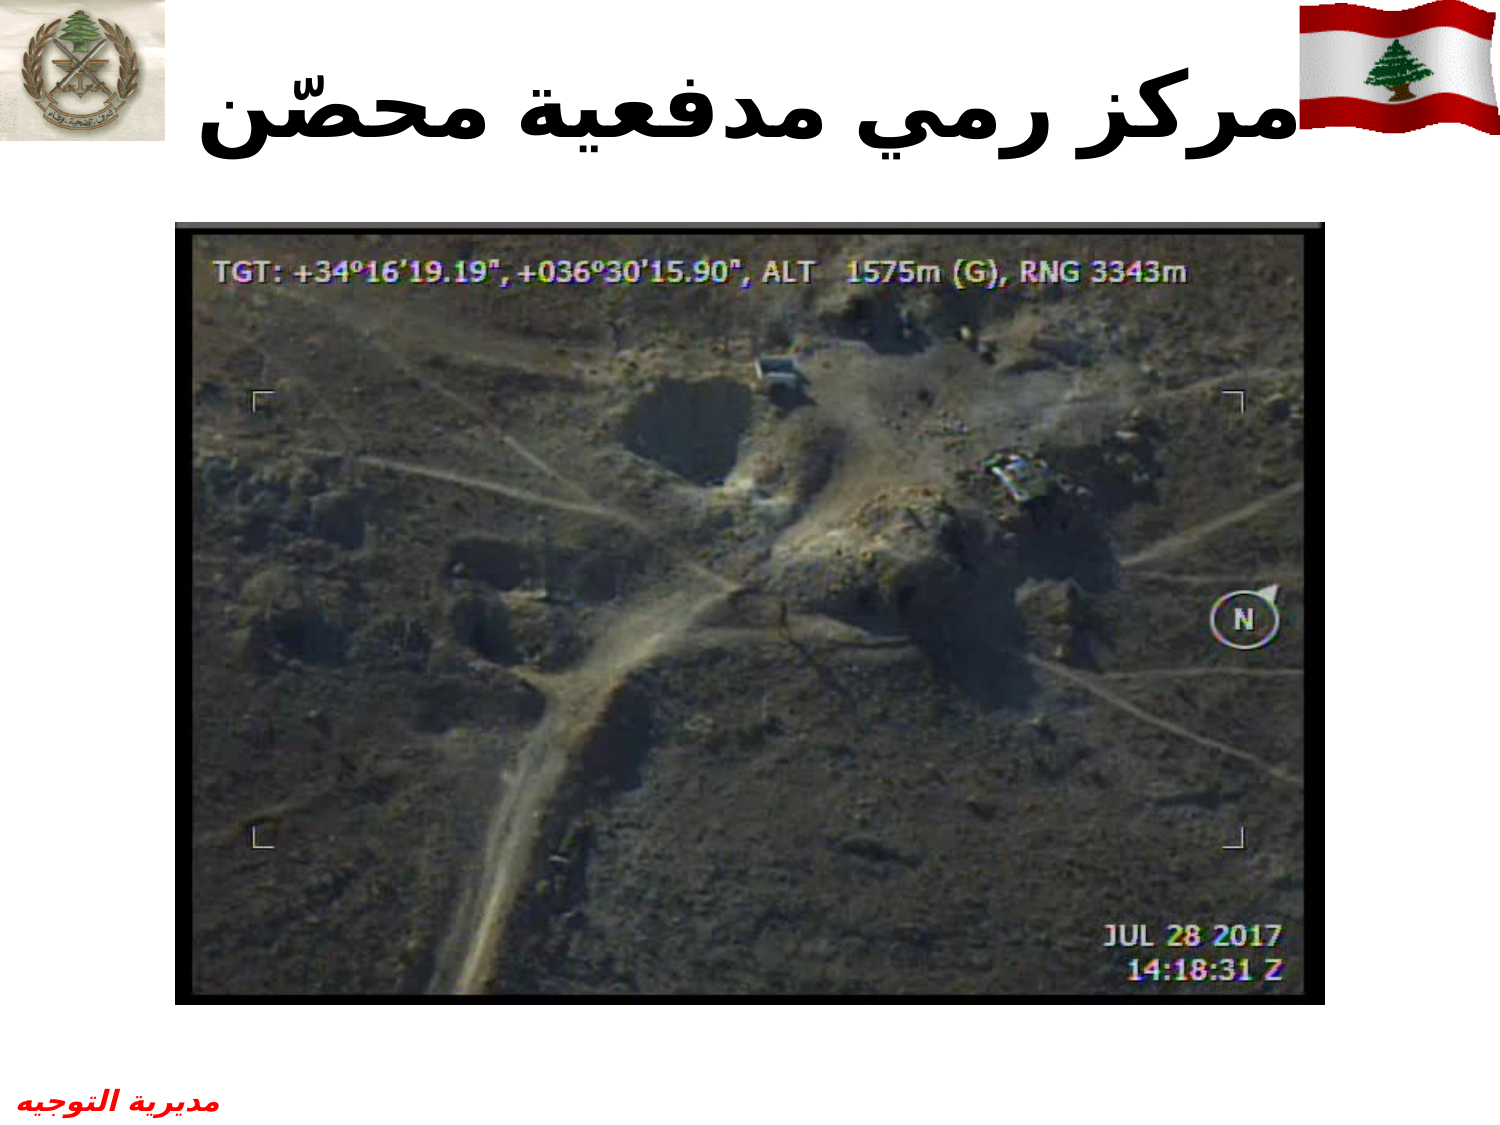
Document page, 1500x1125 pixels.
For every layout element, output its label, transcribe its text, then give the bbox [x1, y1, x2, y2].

title مركز رمي مدفعية محصّن [75, 7, 1425, 195]
picture [0, 0, 165, 141]
picture [1289, 0, 1500, 135]
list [175, 222, 1325, 1006]
